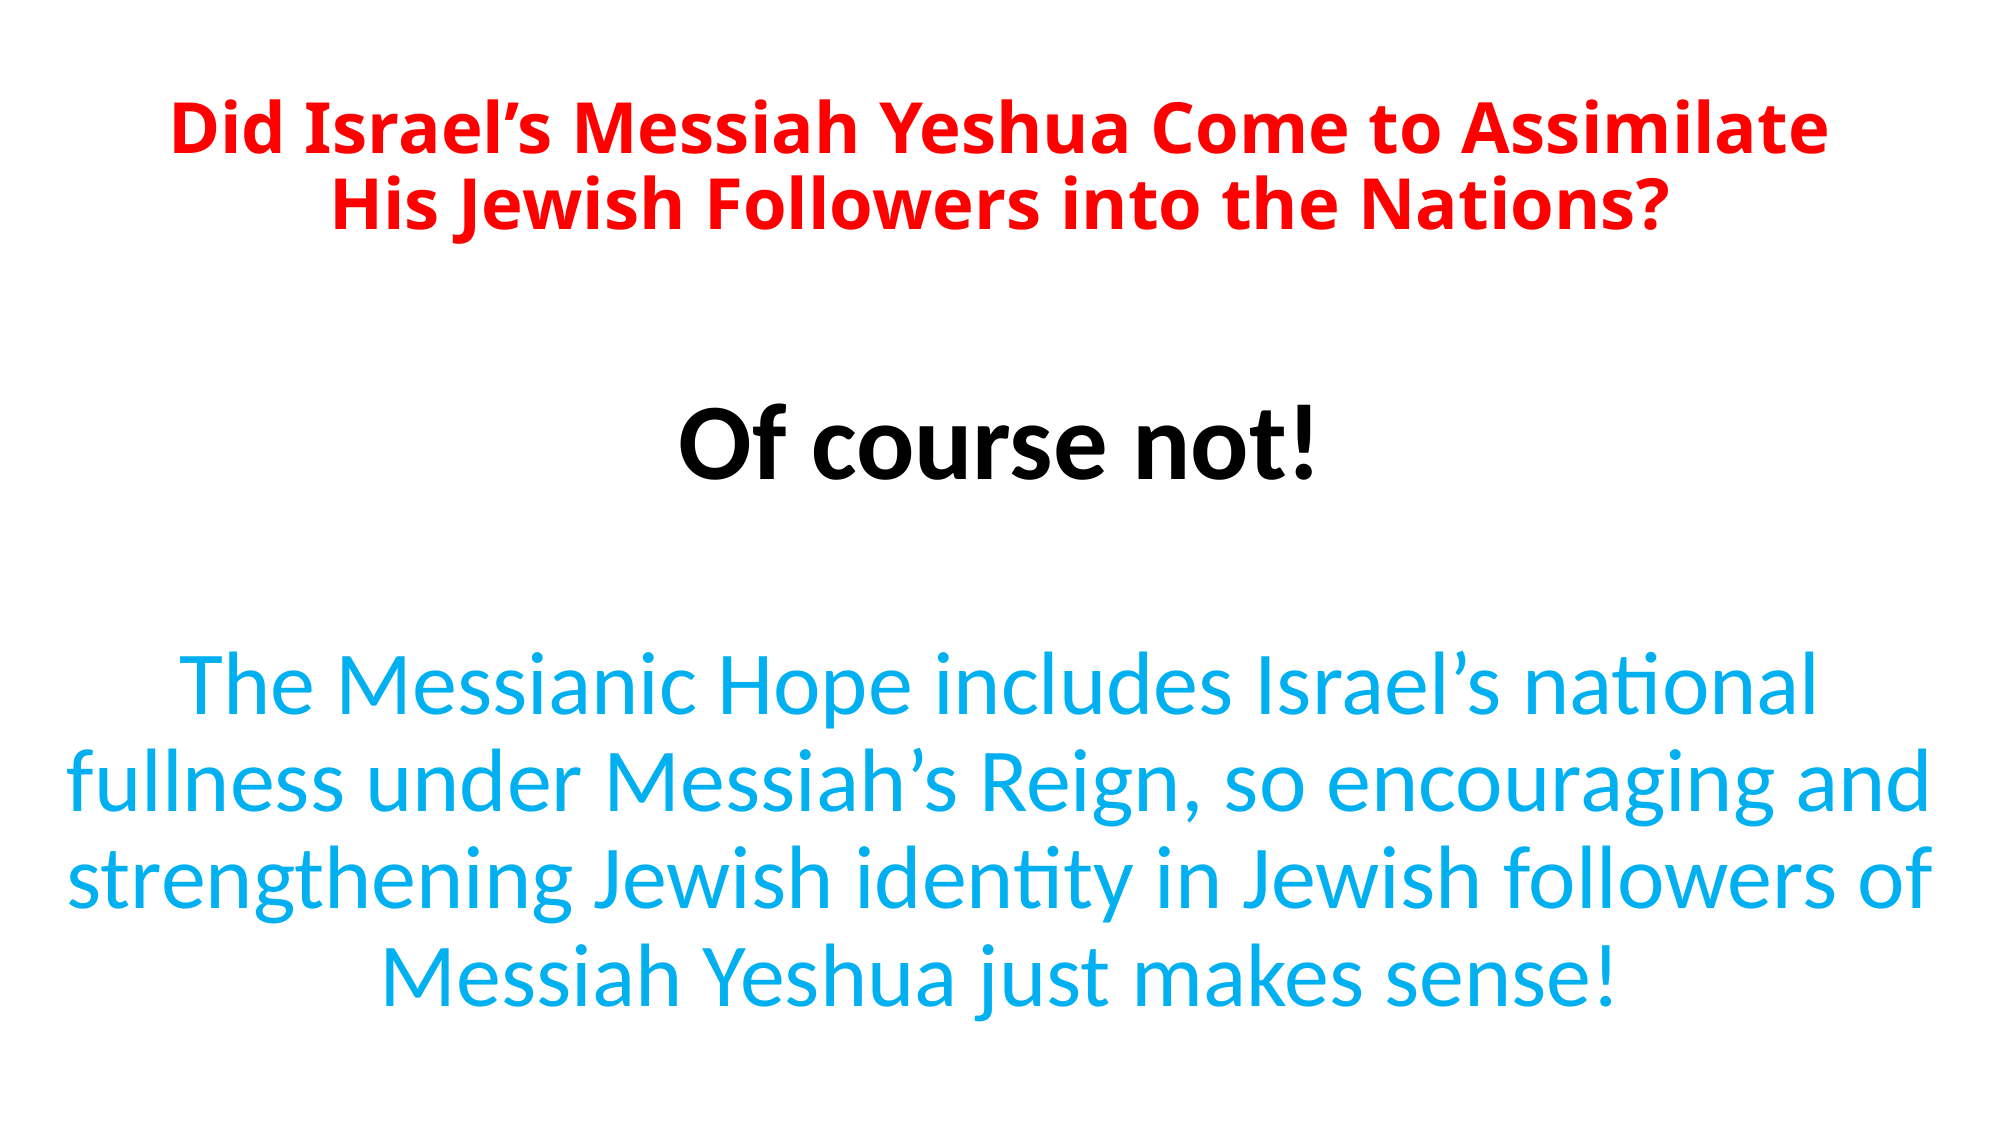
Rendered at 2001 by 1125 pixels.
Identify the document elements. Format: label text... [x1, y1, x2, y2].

title Did Israel’s Messiah Yeshua Come to Assimilate His Jewish Followers into the Nations? [137, 59, 1863, 278]
list Of course not! The Messianic Hope includes Israel’s national fullness under Messiah’s Reign, so encouraging and strengthening Jewish identity in Jewish followers of Messiah Yeshua just makes sense! [40, 310, 1962, 1045]
